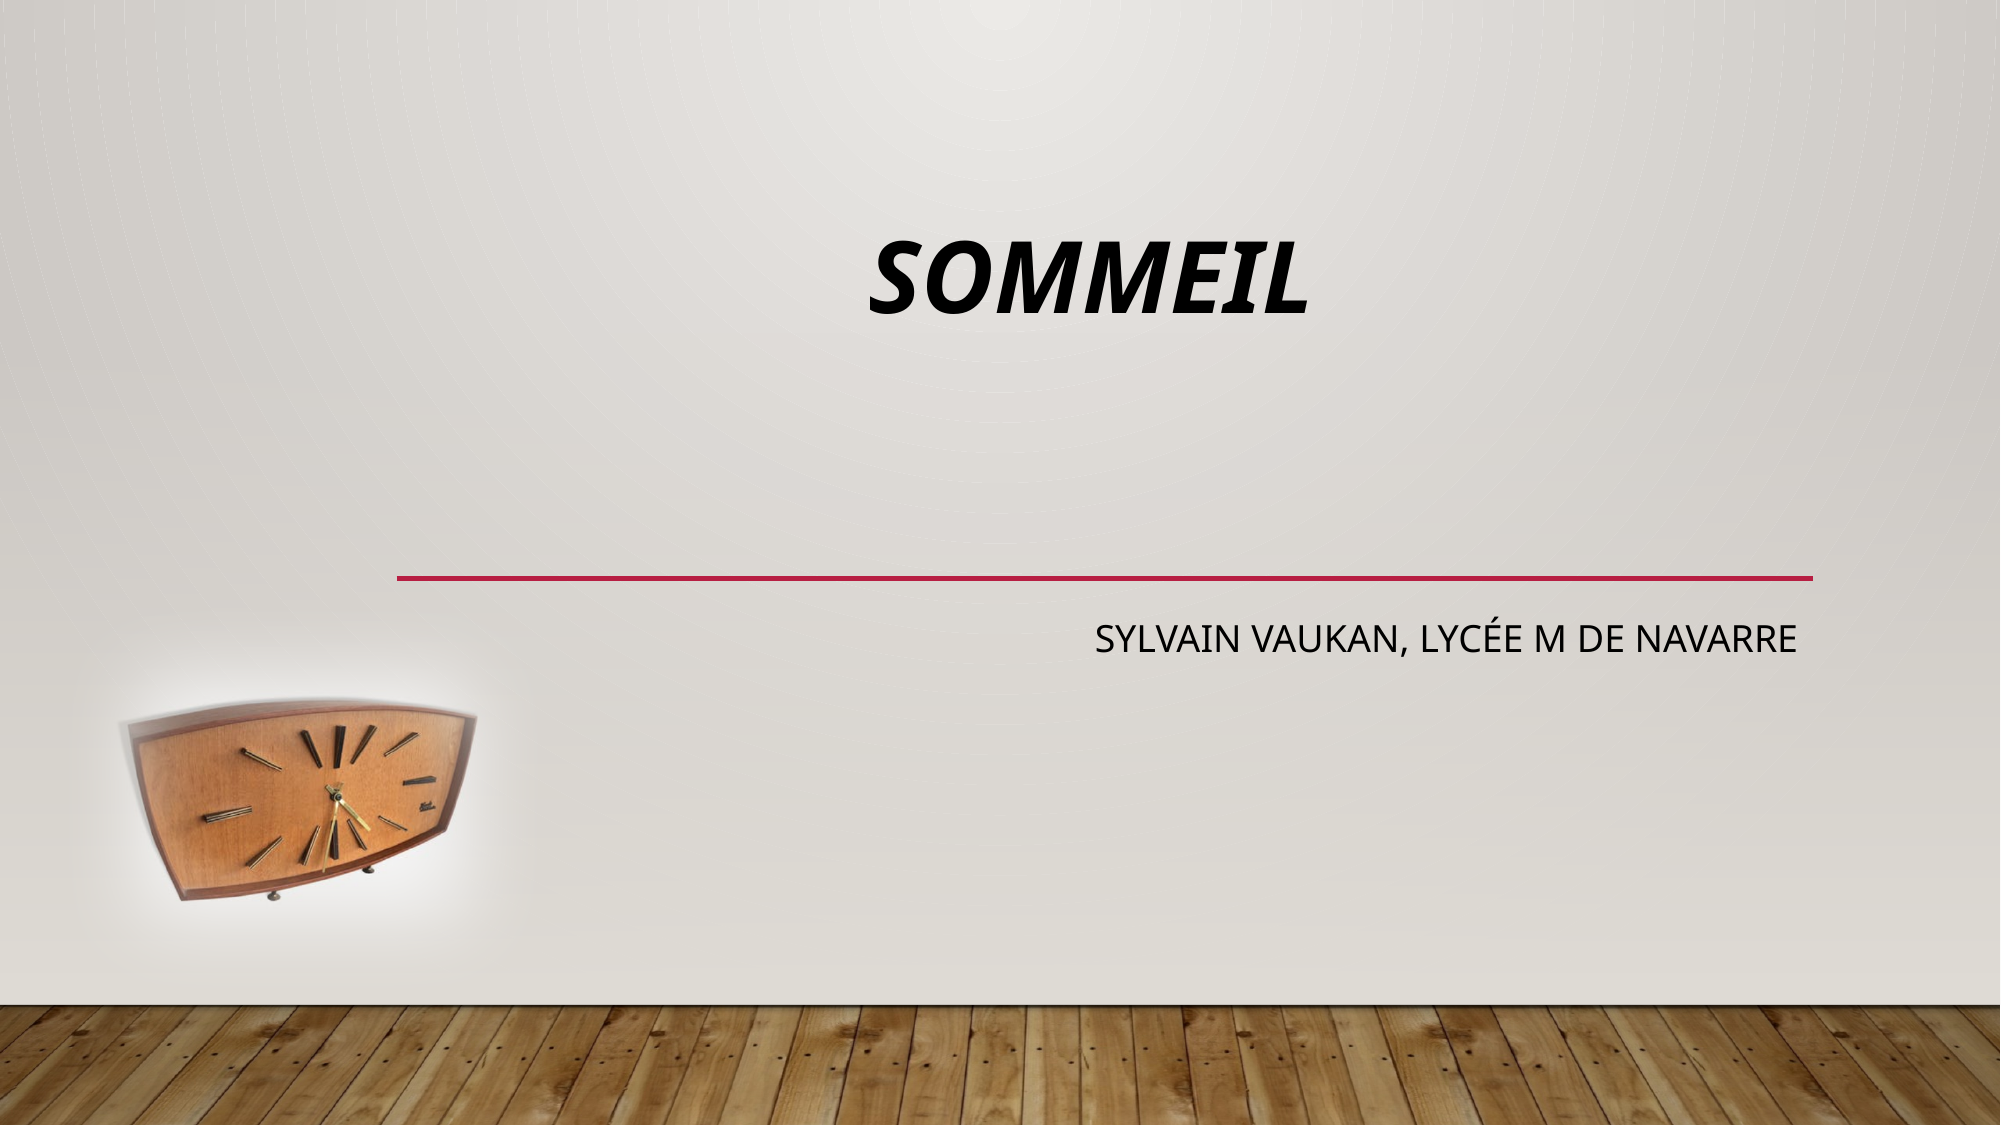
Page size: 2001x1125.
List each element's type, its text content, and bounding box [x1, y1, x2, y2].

subtitle Sylvain Vaukan, lycée M de navarre [558, 591, 1814, 752]
title Sommeil [396, 200, 1814, 336]
picture [0, 591, 2000, 1125]
